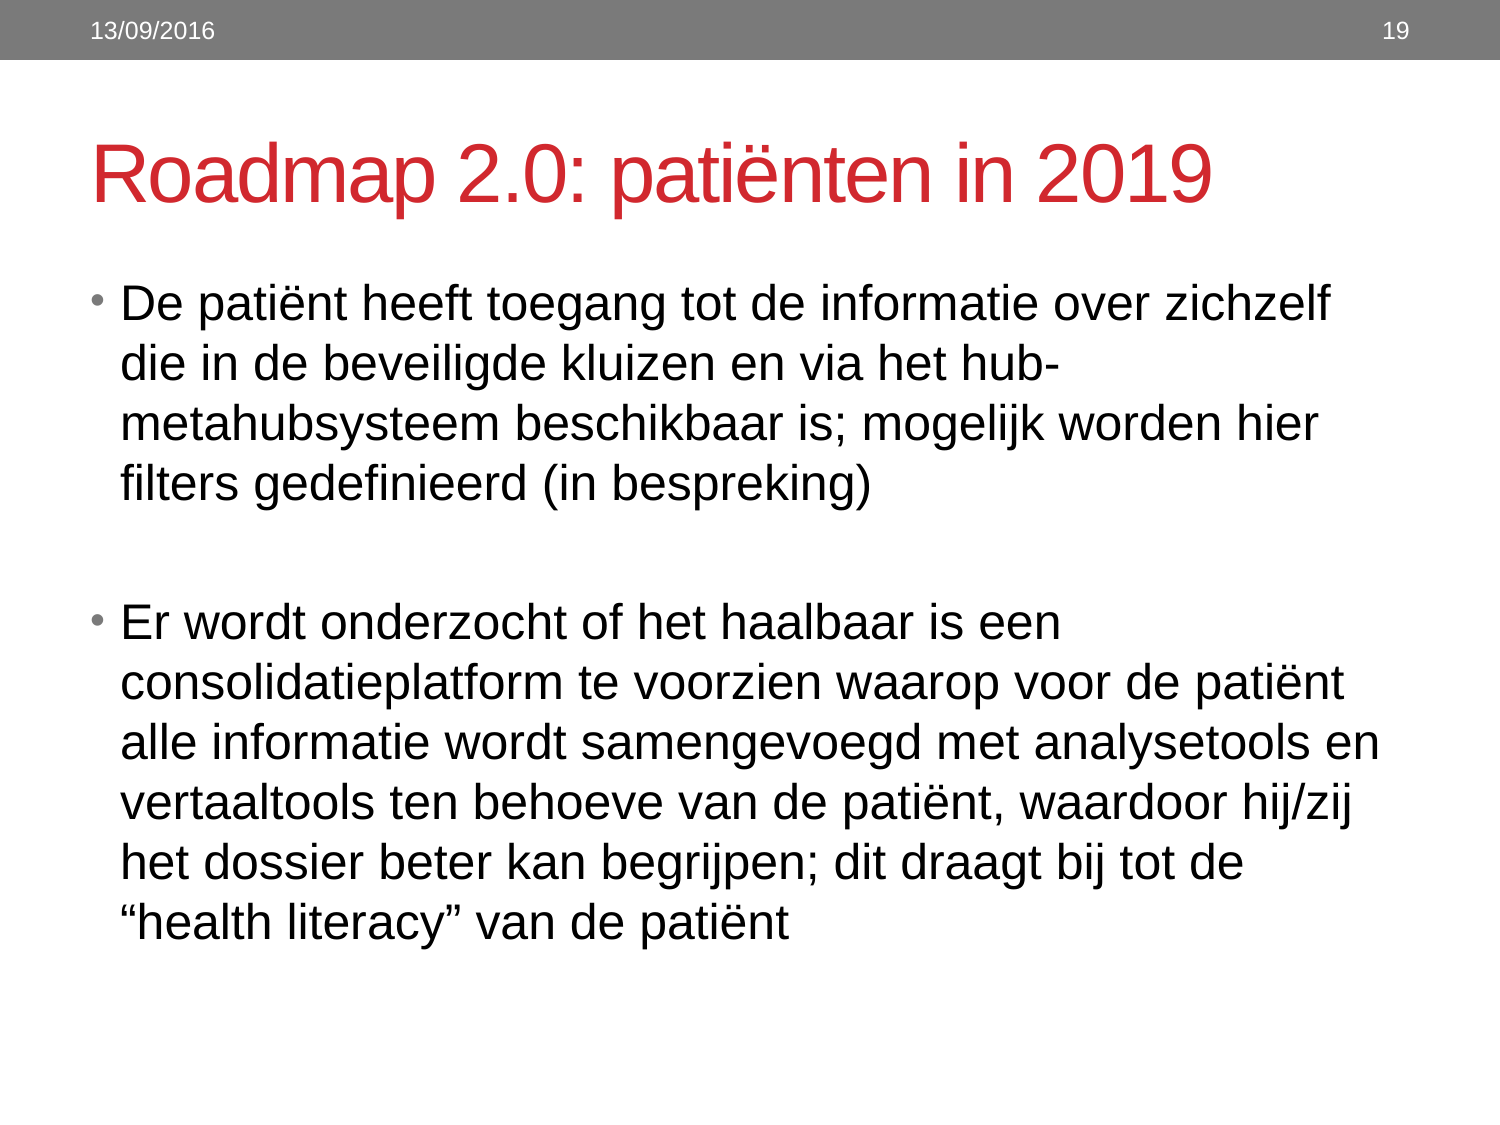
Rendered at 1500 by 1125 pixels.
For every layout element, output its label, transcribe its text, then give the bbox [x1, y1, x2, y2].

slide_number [75, 3, 550, 57]
list De patiënt heeft toegang tot de informatie over zichzelf die in de beveiligde kluizen en via het hub-metahubsysteem beschikbaar is; mogelijk worden hier filters gedefinieerd (in bespreking) Er wordt onderzocht of het haalbaar is een consolidatieplatform te voorzien waarop voor de patiënt alle informatie wordt samengevoegd met analysetools en vertaaltools ten behoeve van de patiënt, waardoor hij/zij het dossier beter kan begrijpen; dit draagt bij tot de “health literacy” van de patiënt [75, 262, 1425, 1063]
title Roadmap 2.0: patiënten in 2019 [75, 87, 1425, 250]
slide_number 19 [1250, 3, 1425, 57]
